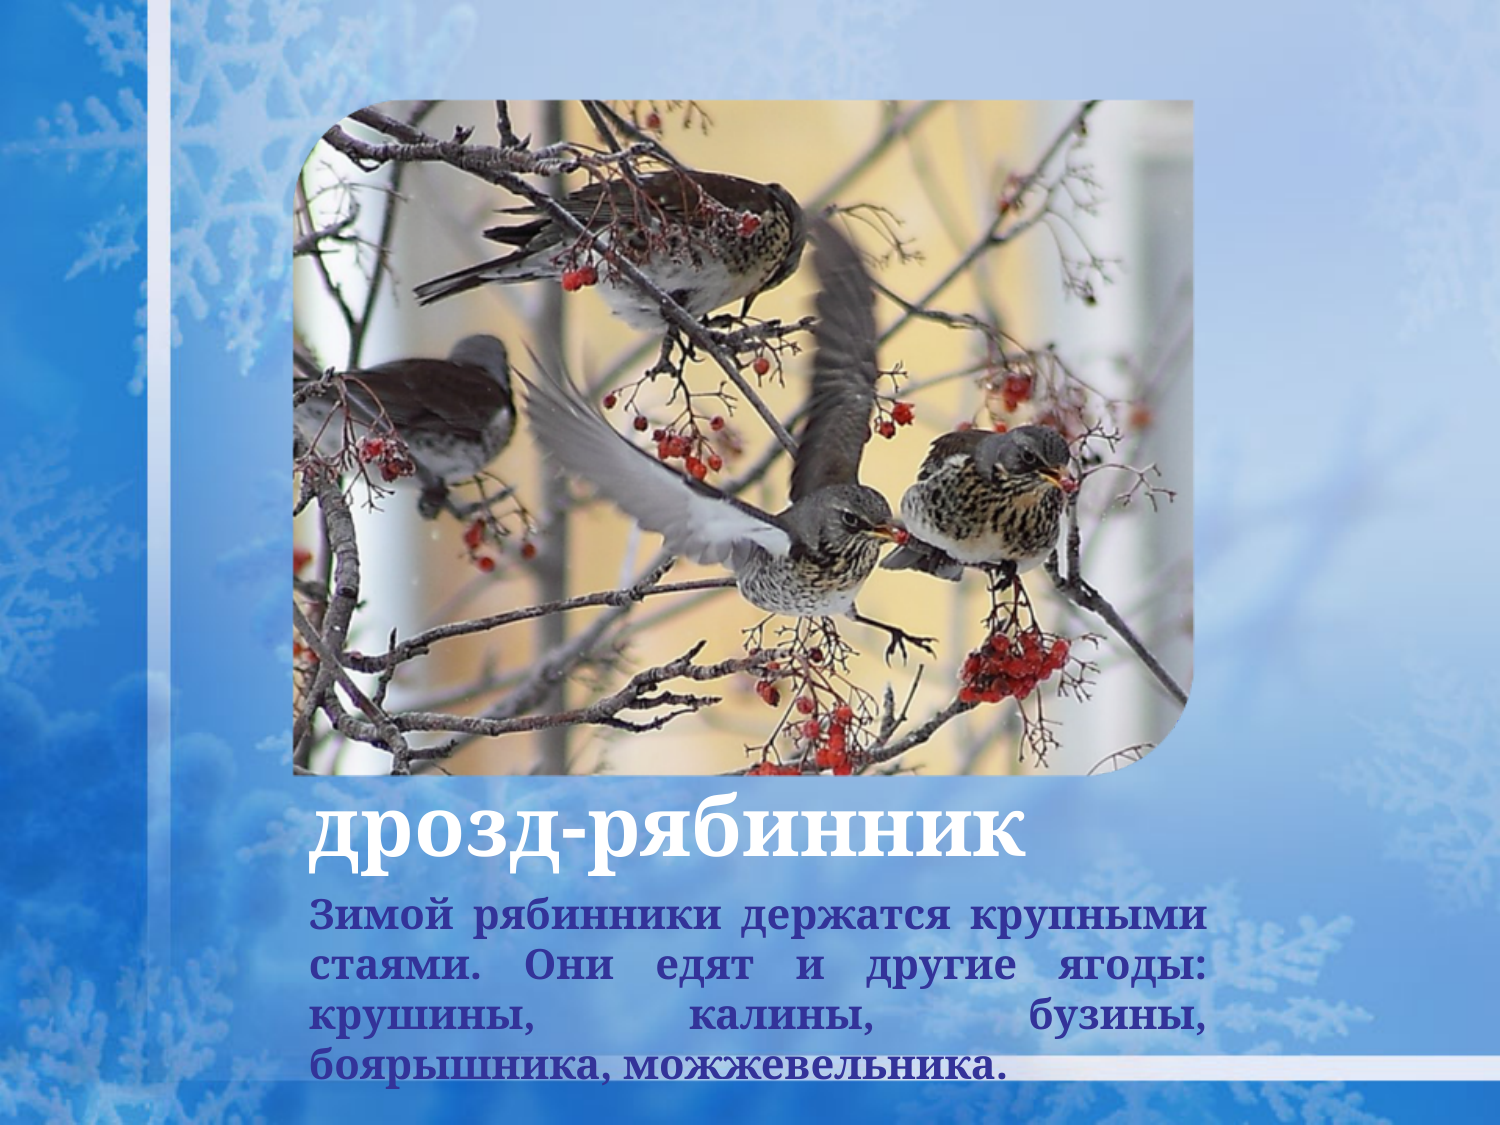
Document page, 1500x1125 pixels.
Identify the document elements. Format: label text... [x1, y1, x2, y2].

title дрозд-рябинник [293, 787, 1195, 880]
picture [0, 0, 1500, 1125]
list Зимой рябинники держатся крупными стаями. Они едят и другие ягоды: крушины, калины, бузины, боярышника, можжевельника. [293, 880, 1223, 1048]
